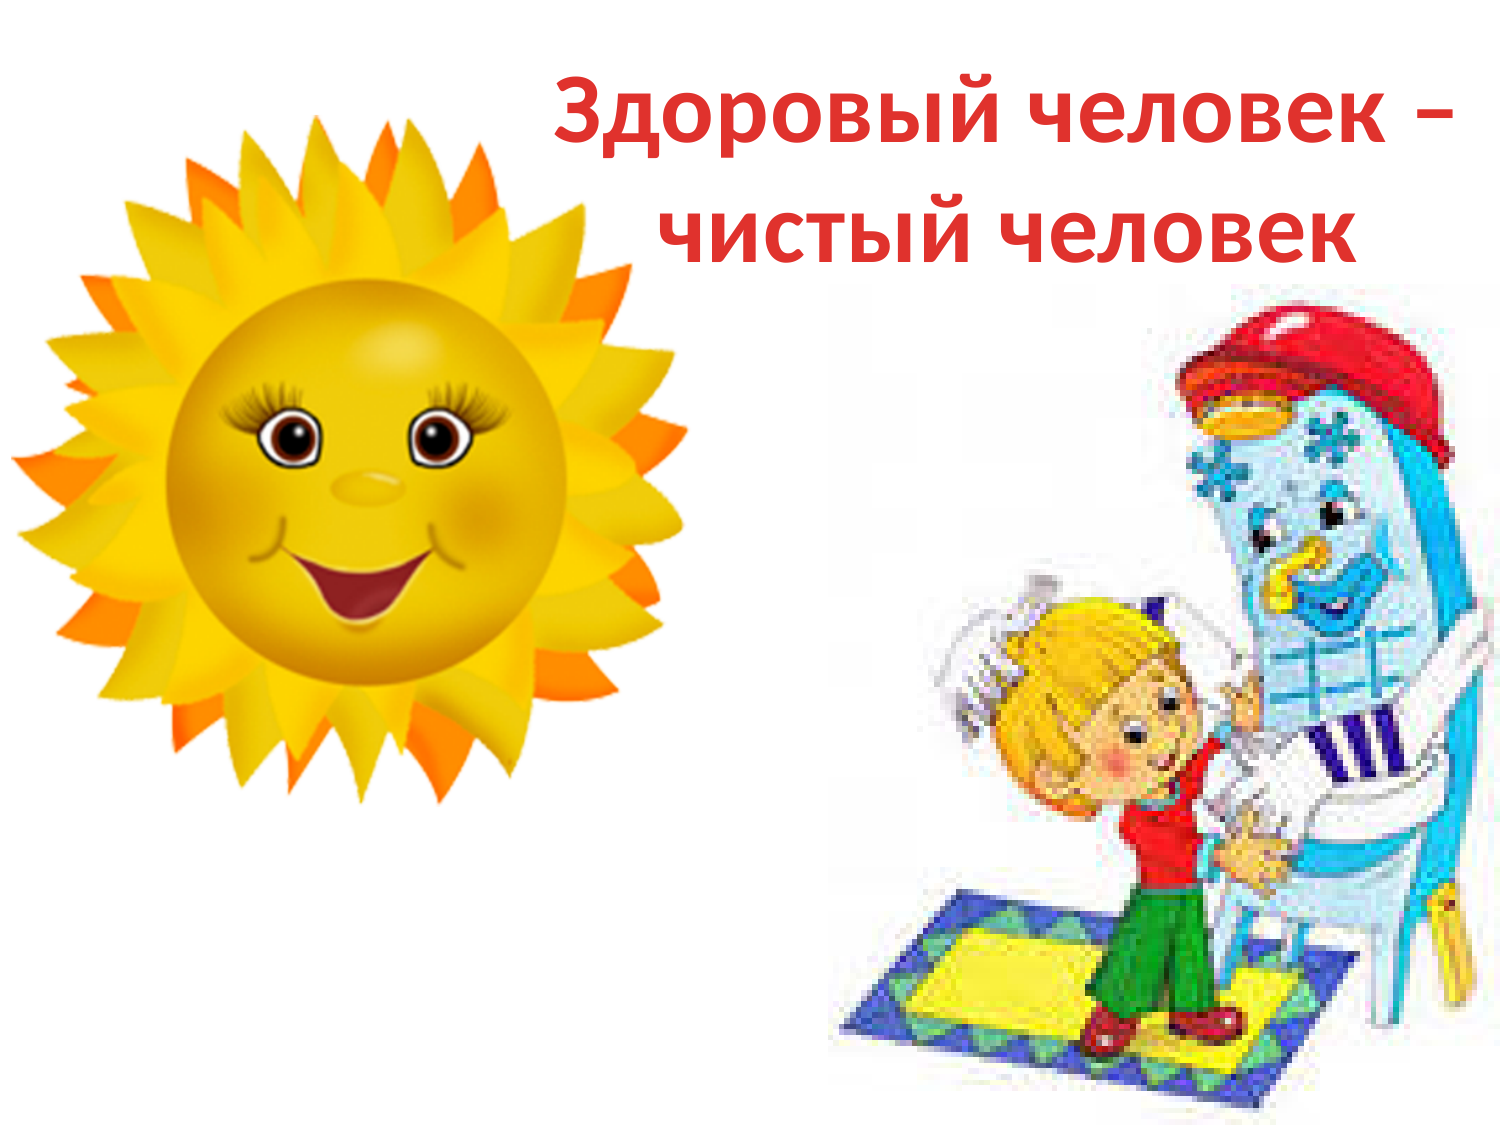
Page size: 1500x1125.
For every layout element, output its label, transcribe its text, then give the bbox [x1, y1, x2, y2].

picture [0, 105, 702, 807]
text_box Здоровый человек – чистый человек [515, 35, 1500, 290]
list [827, 284, 1500, 1125]
